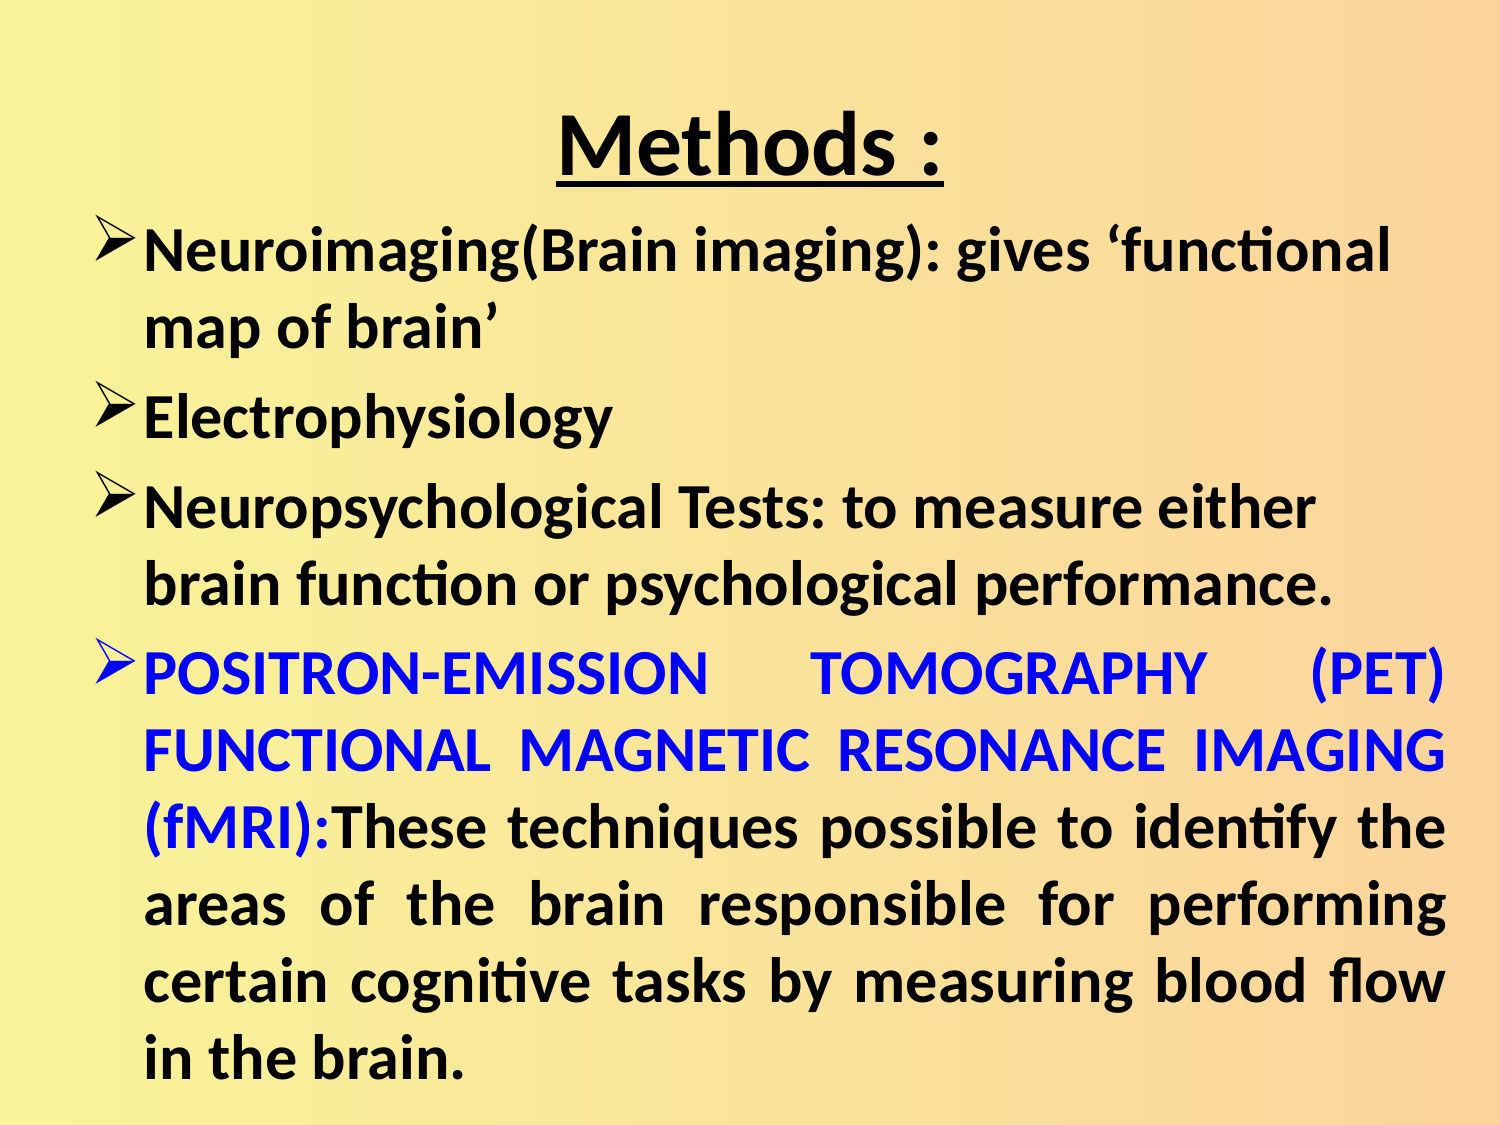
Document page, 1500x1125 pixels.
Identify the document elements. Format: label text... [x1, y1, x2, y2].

list Neuroimaging(Brain imaging): gives ‘functional map of brain’ Electrophysiology Neuropsychological Tests: to measure either brain function or psychological performance. POSITRON-EMISSION TOMOGRAPHY (PET) FUNCTIONAL MAGNETIC RESONANCE IMAGING (fMRI):These techniques possible to identify the areas of the brain responsible for performing certain cognitive tasks by measuring blood flow in the brain. [75, 200, 1463, 1100]
title Methods : [75, 45, 1425, 200]
